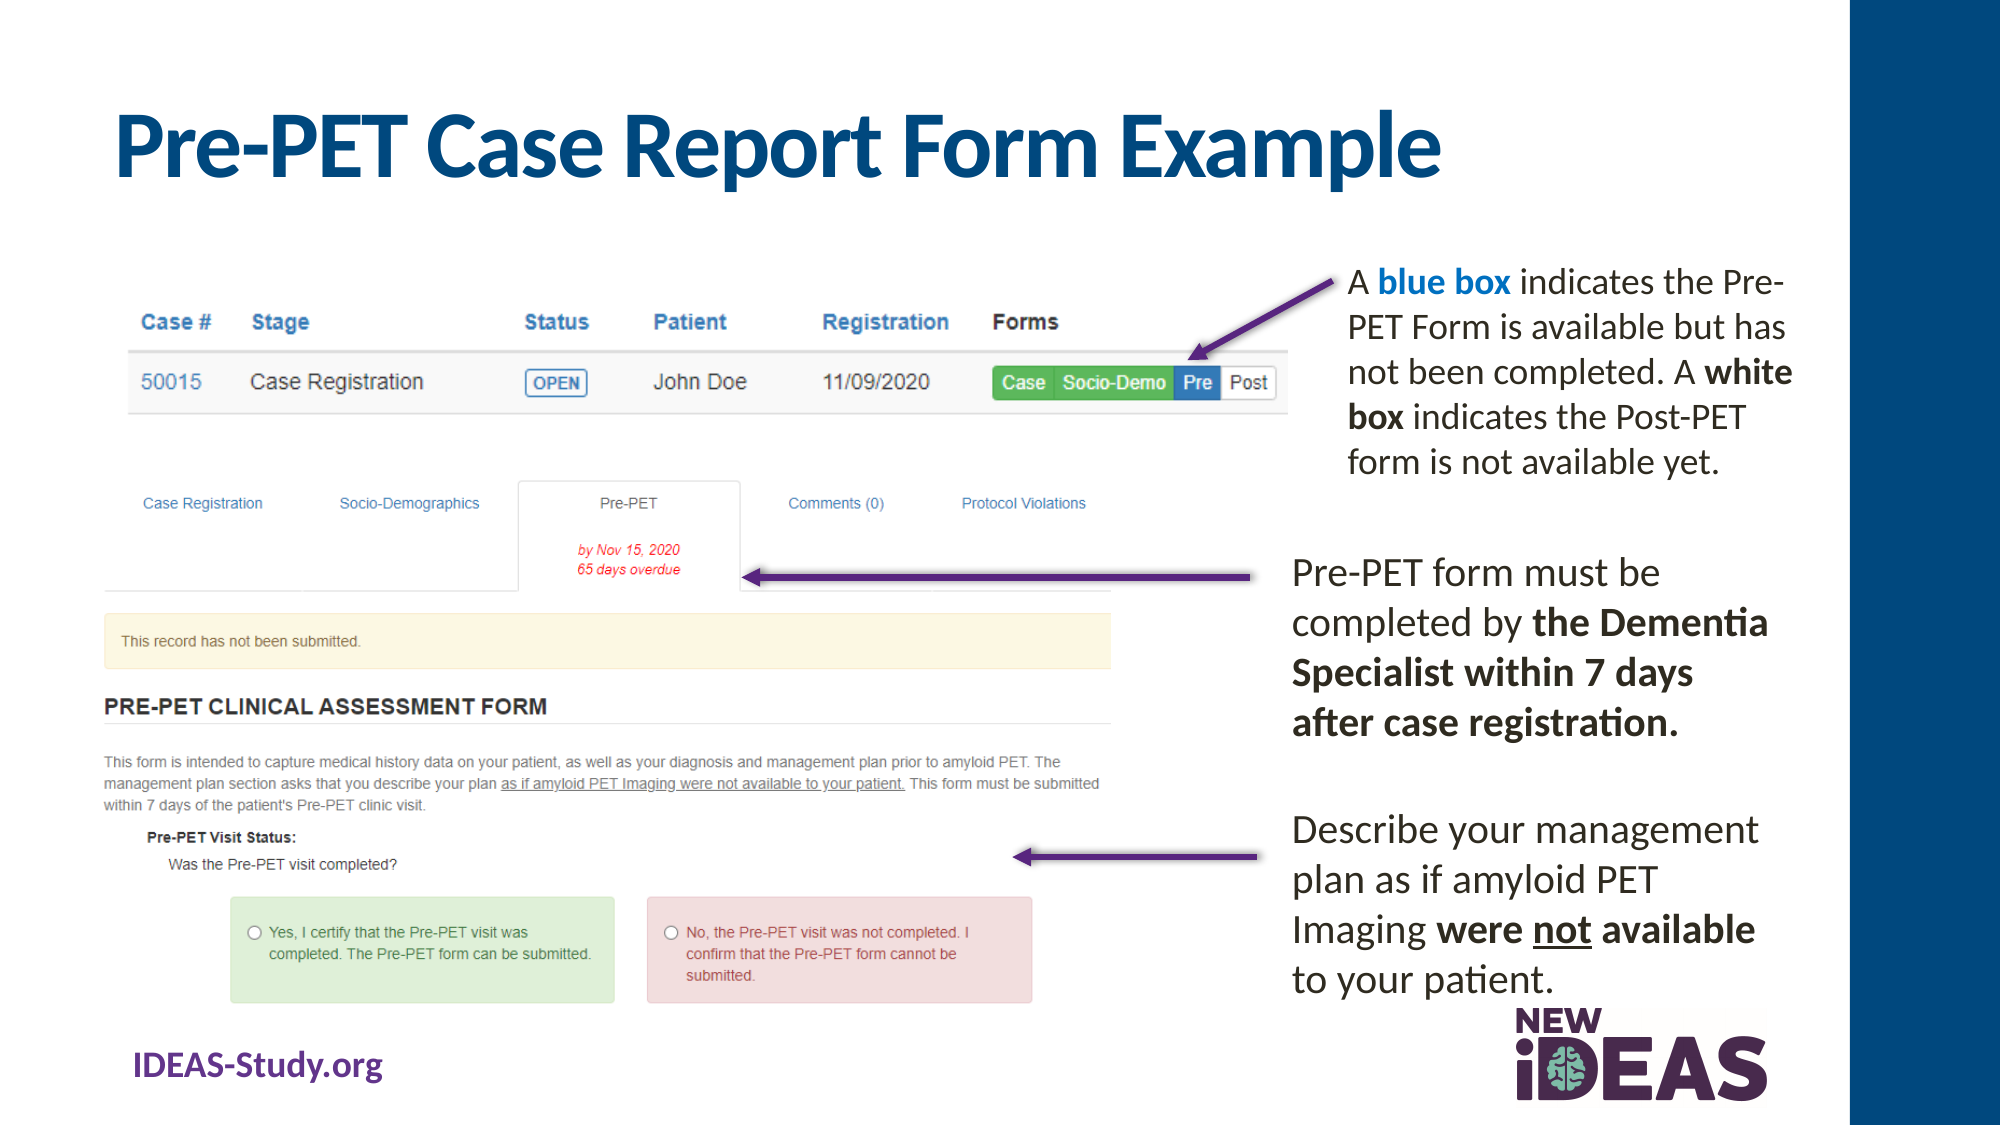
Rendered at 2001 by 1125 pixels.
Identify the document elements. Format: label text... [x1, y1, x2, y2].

picture [1516, 1010, 1767, 1108]
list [118, 299, 1289, 421]
text_box Pre-PET form must be completed by the Dementia Specialist within 7 days after case registration. [1277, 537, 1786, 753]
text_box Describe your management plan as if amyloid PET Imaging were not available to your patient. [1277, 794, 1810, 1010]
picture [98, 472, 1112, 1012]
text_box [1186, 280, 1334, 361]
title Pre-PET Case Report Form Example [99, 45, 1767, 233]
text_box A blue box indicates the Pre-PET Form is available but has not been completed. A white box indicates the Post-PET form is not available yet. [1332, 249, 1825, 535]
